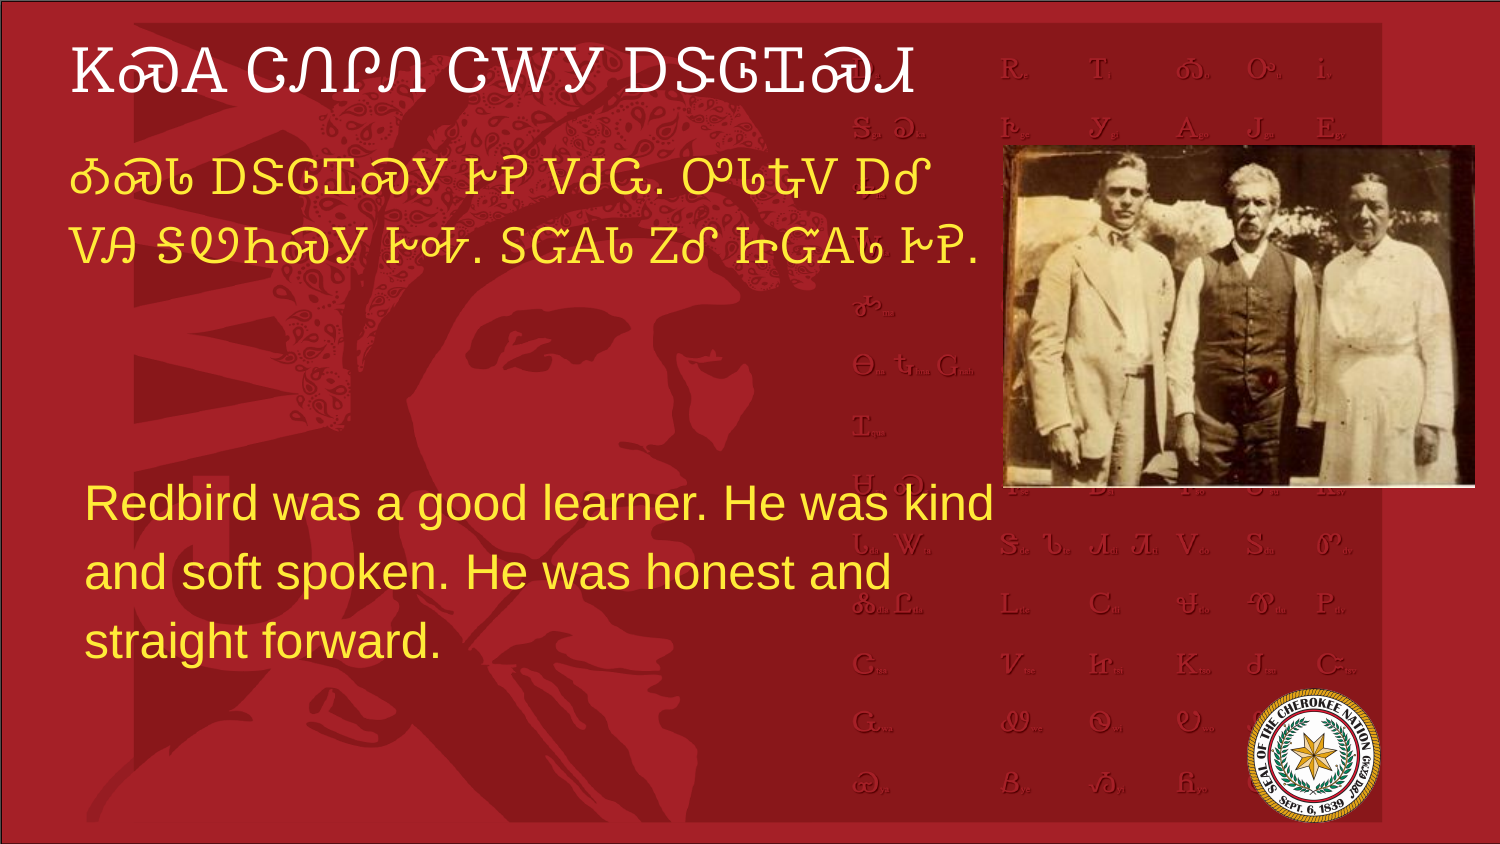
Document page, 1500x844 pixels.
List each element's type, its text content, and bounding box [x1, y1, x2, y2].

title ᏦᏍᎪ ᏣᏁᎵᏁ ᏣᎳᎩ ᎠᏕᎶᏆᏍᏗ [53, 7, 1426, 121]
picture [0, 0, 1500, 844]
list ᎣᏍᏓ ᎠᏕᎶᏆᏍᎩ ᎨᎮ ᏙᏧᏩ. ᎤᏓᎿᏙ ᎠᎴ ᏙᎯ ᎦᏬᏂᏍᎩ ᎨᎭ. ᏚᏳᎪᏓ ᏃᎴ ᏥᏳᎪᏓ ᎨᎮ. [53, 120, 1032, 417]
list Redbird was a good learner. He was kind and soft spoken. He was honest and straight forward. [69, 446, 1048, 743]
